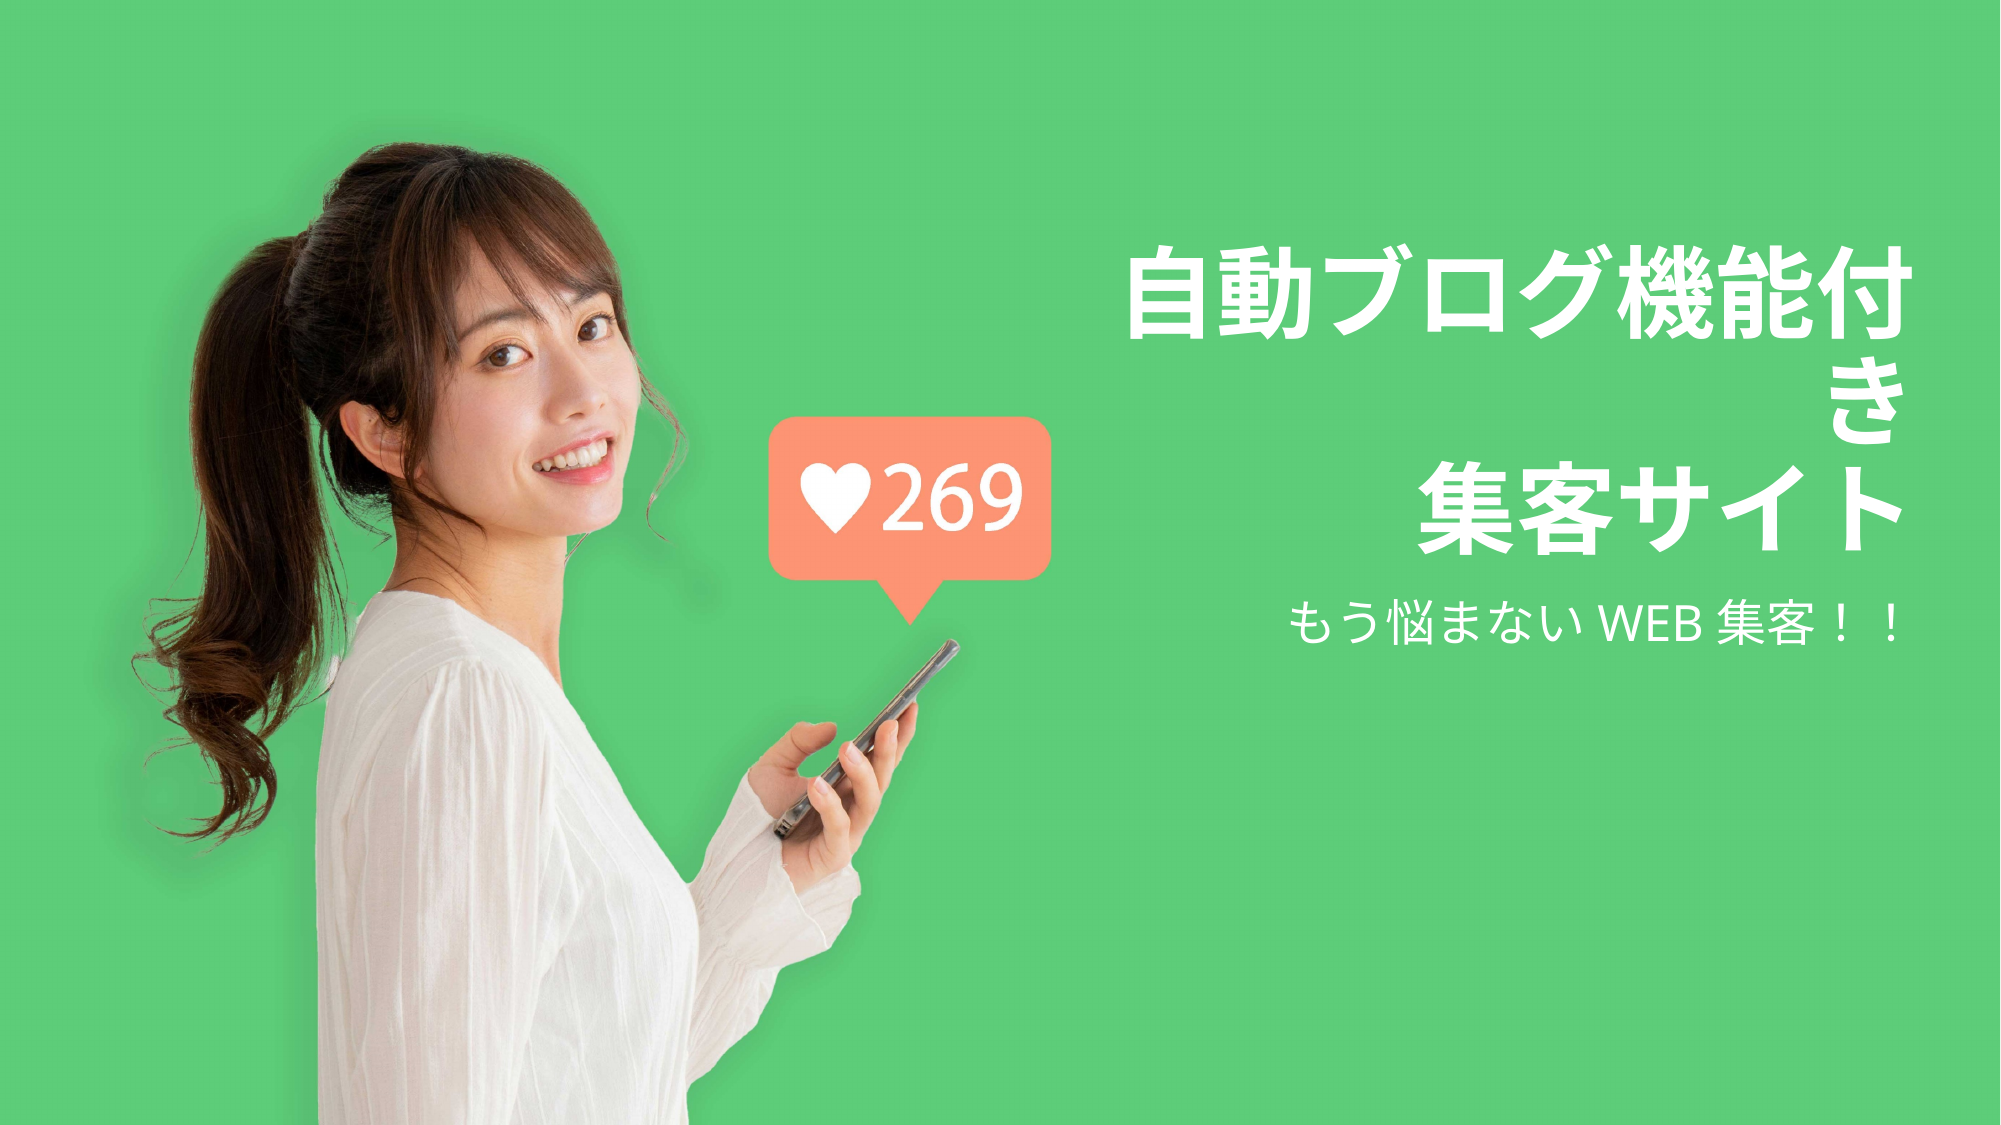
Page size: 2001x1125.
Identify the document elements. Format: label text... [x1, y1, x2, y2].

title 自動ブログ機能付き 集客サイト [1060, 184, 1932, 576]
subtitle もう悩まないWEB集客！！ [1060, 590, 1932, 863]
picture [0, 0, 2001, 1125]
